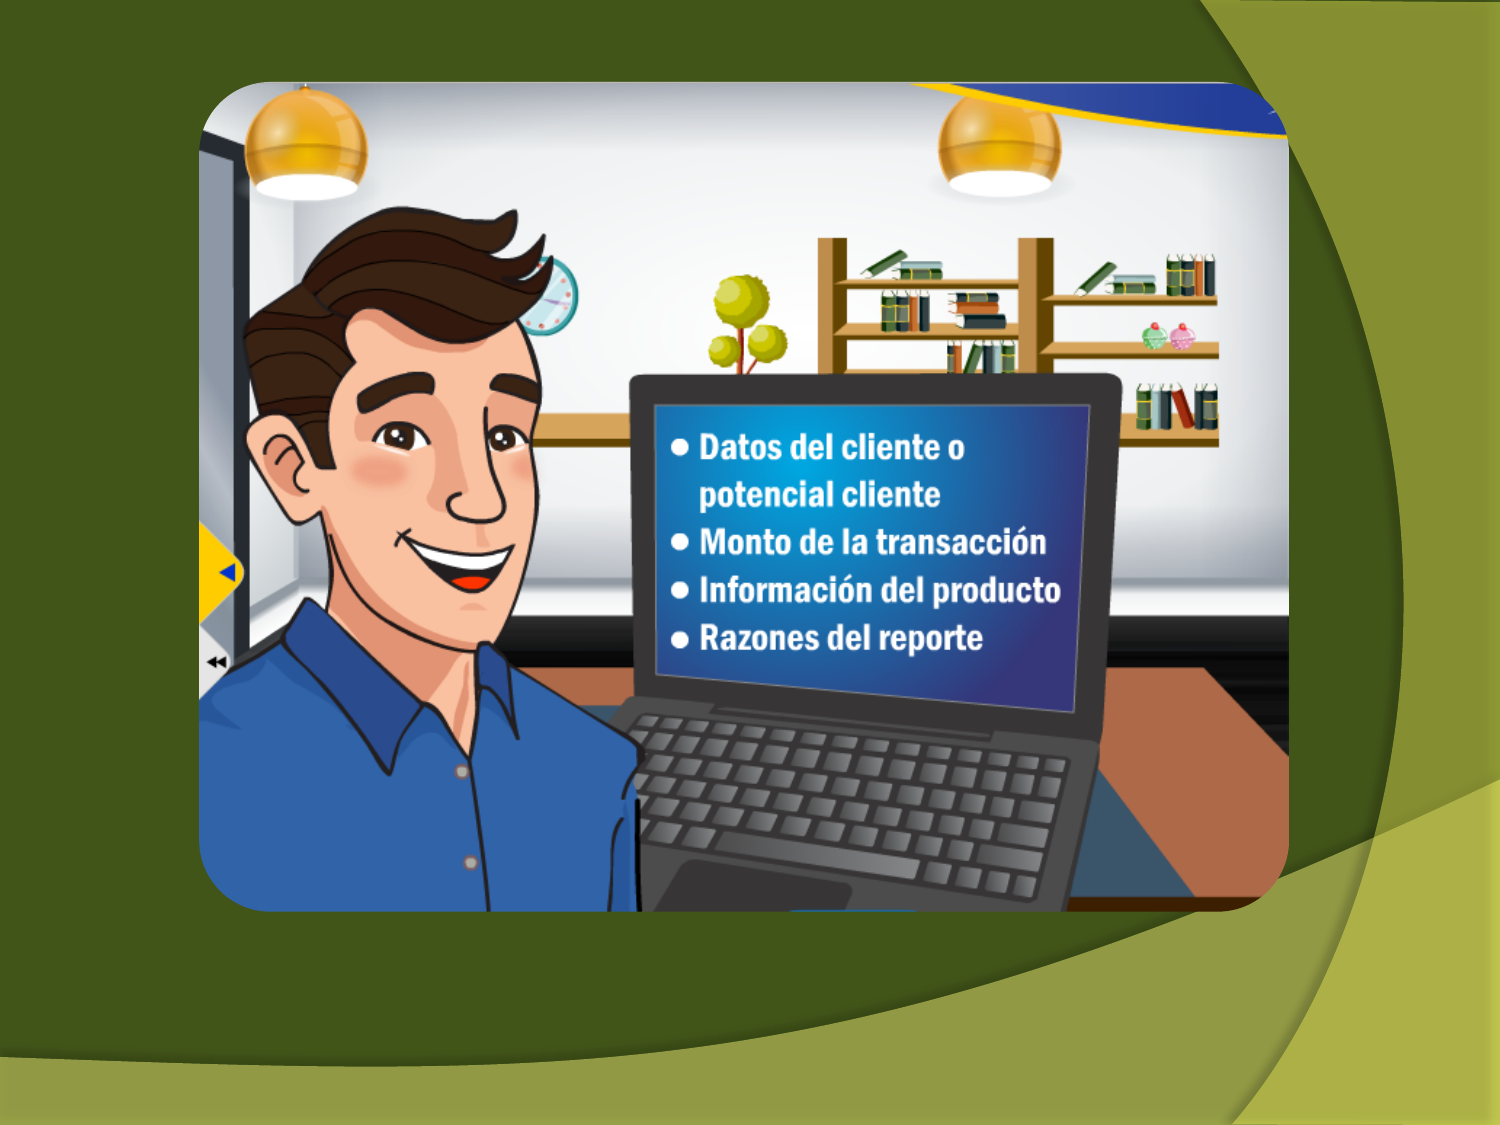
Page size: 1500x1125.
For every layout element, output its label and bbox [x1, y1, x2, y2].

picture [198, 81, 1290, 912]
